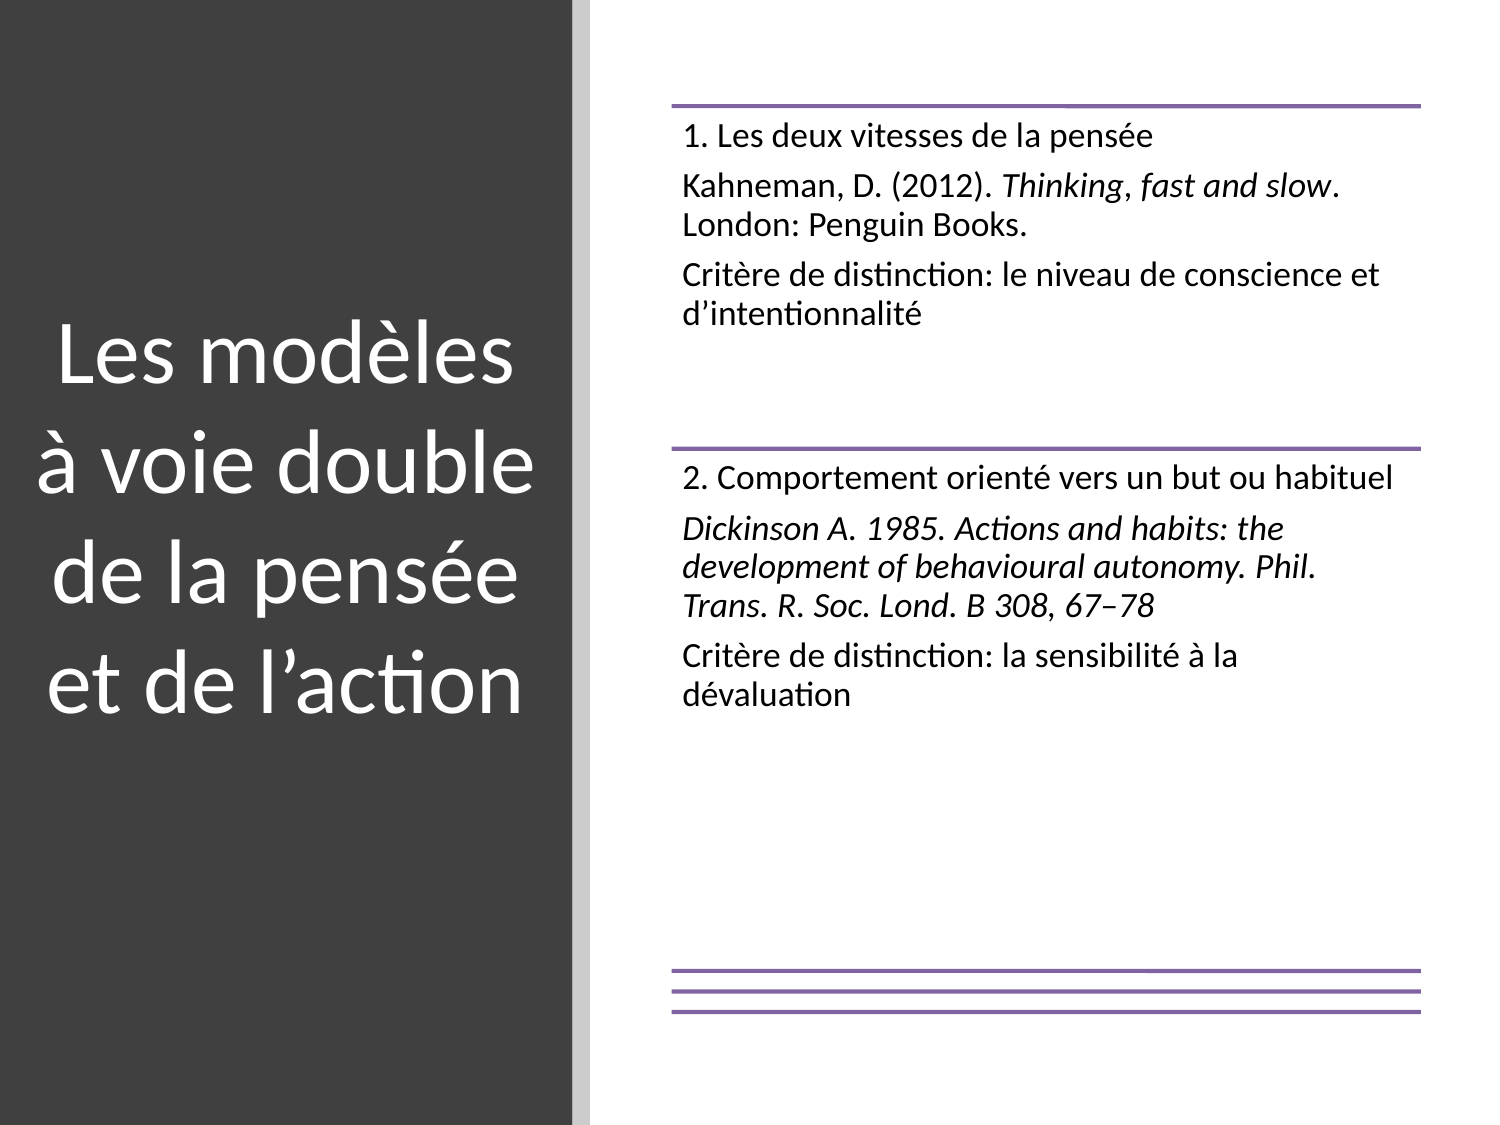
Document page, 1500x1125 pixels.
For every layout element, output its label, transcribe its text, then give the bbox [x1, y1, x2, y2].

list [671, 105, 1422, 1068]
title Les modèles à voie double de la pensée et de l’action [17, 68, 556, 956]
text_box [0, 0, 570, 1125]
text_box [570, 0, 592, 1125]
